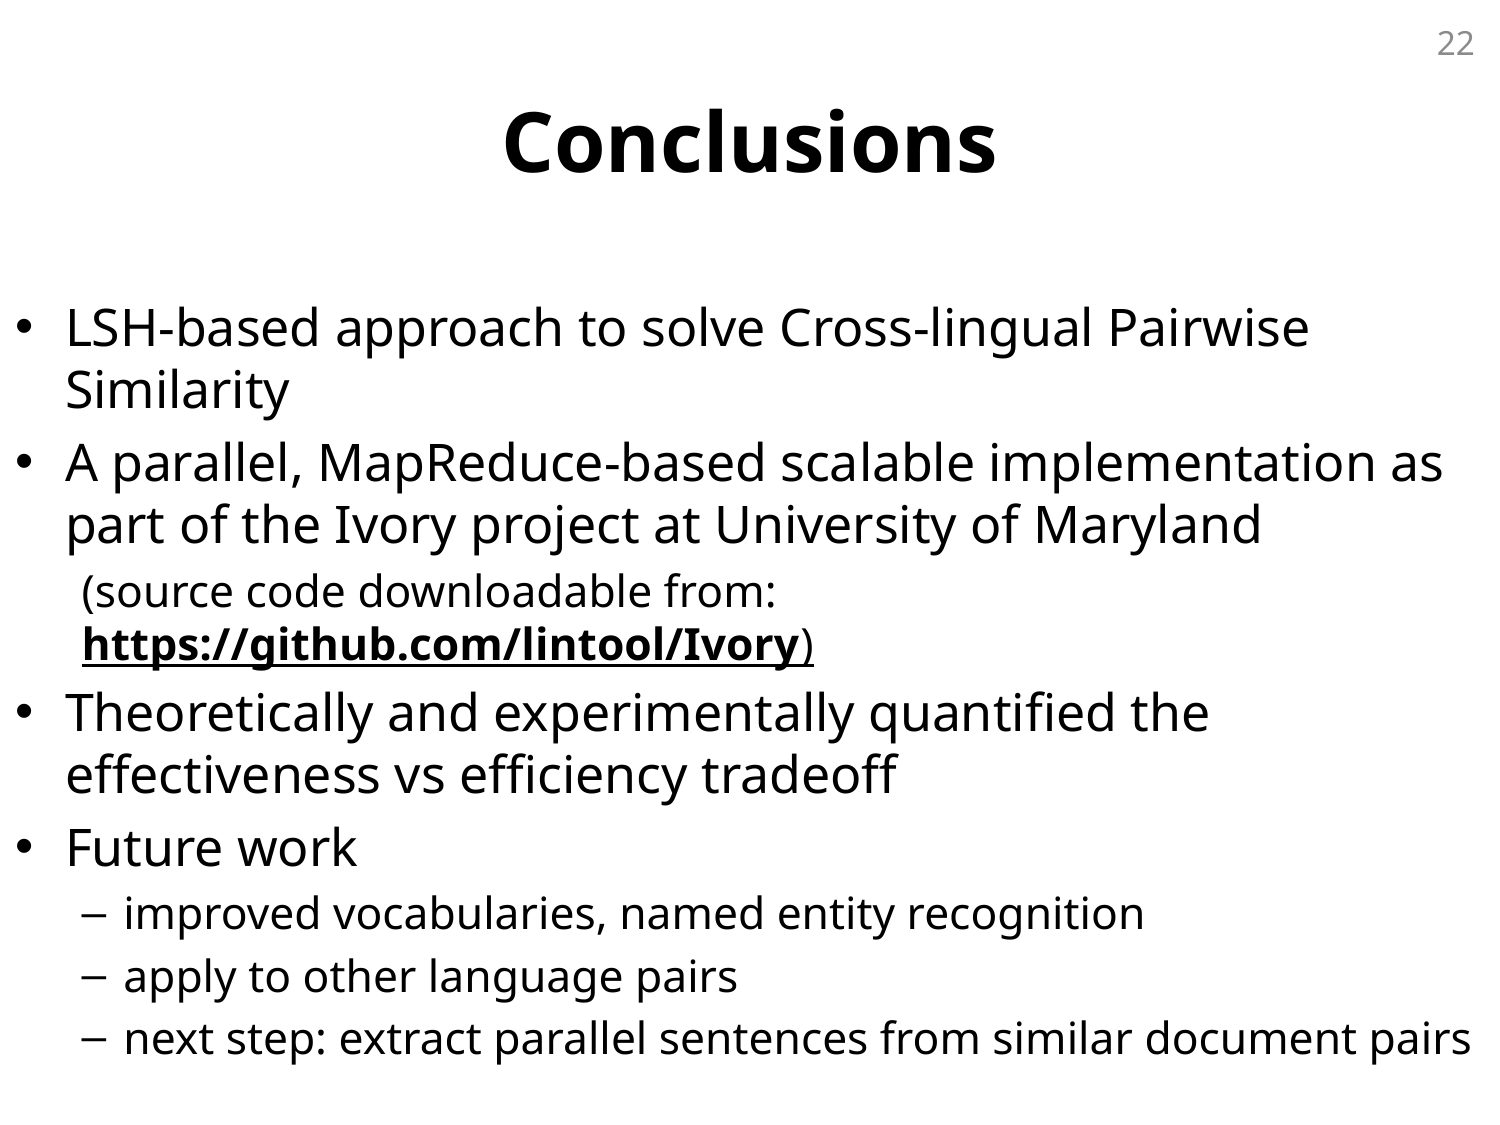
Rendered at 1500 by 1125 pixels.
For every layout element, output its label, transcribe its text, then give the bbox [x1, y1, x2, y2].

slide_number 22 [1139, 15, 1490, 75]
list LSH-based approach to solve Cross-lingual Pairwise Similarity A parallel, MapReduce-based scalable implementation as part of the Ivory project at University of Maryland (source code downloadable from: https://github.com/lintool/Ivory) Theoretically and experimentally quantified the effectiveness vs efficiency tradeoff Future work improved vocabularies, named entity recognition apply to other language pairs next step: extract parallel sentences from similar document pairs [0, 287, 1500, 1125]
title Conclusions [75, 45, 1425, 233]
